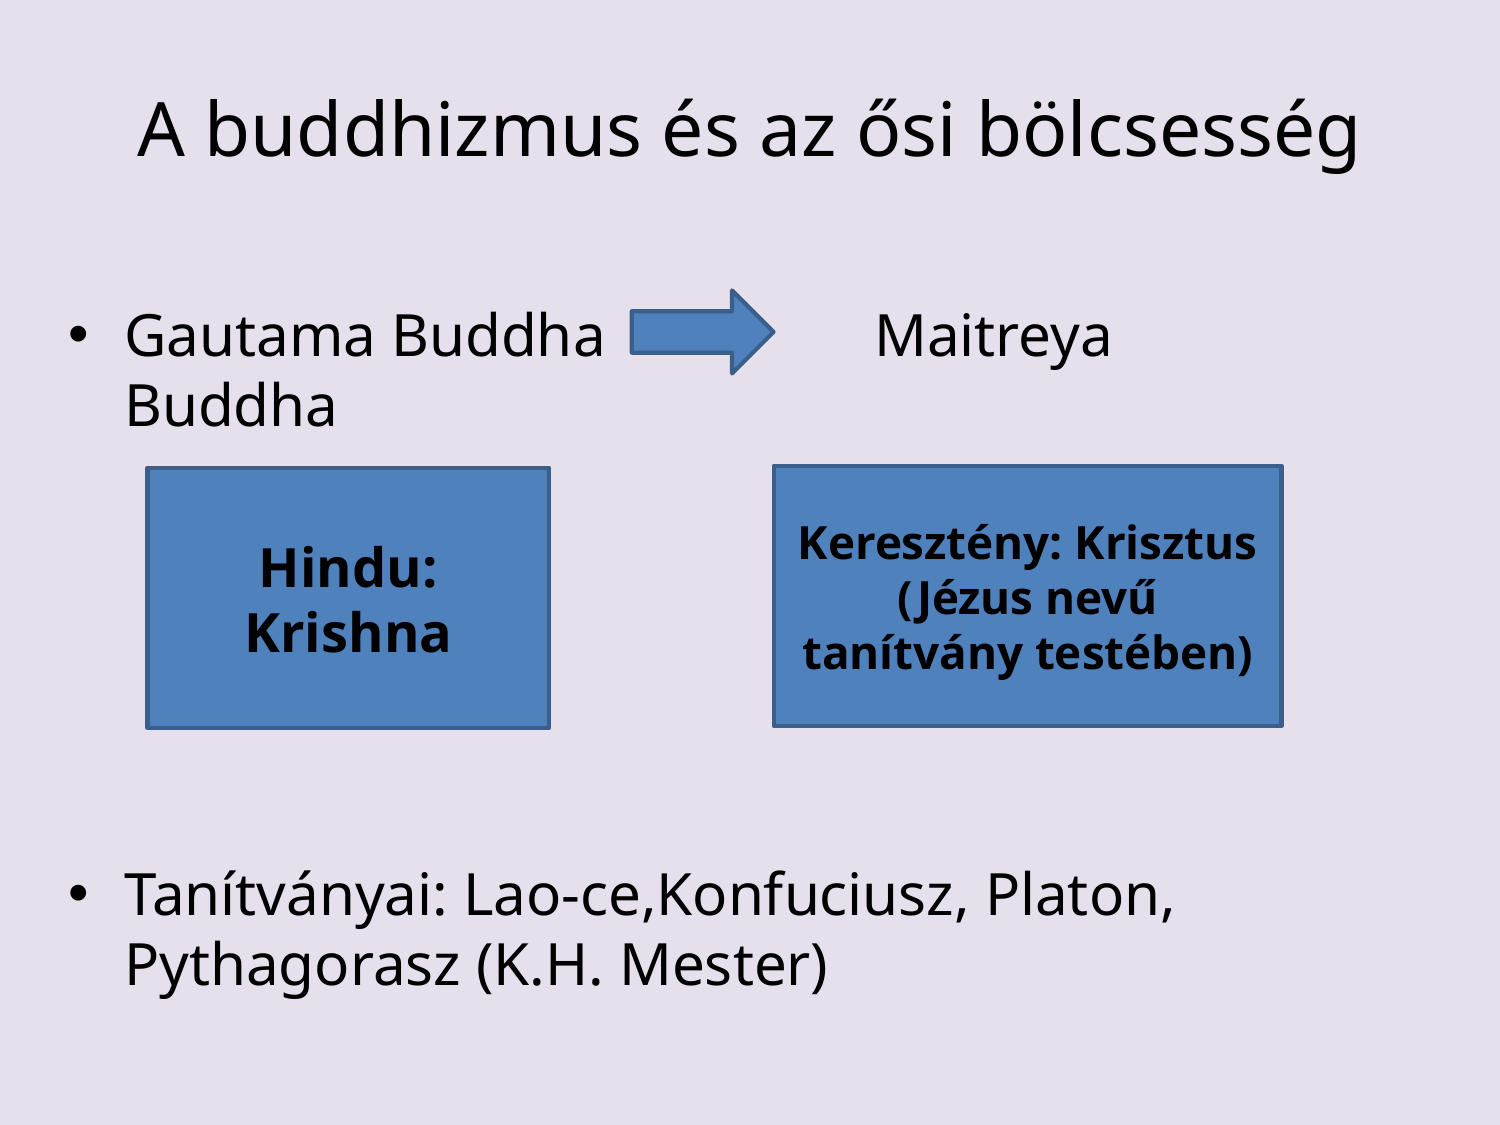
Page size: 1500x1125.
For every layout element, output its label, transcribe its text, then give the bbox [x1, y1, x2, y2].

title A buddhizmus és az ősi bölcsesség [75, 45, 1425, 209]
text_box Hindu: Krishna [145, 466, 551, 730]
list Gautama Buddha Maitreya Buddha Tanítványai: Lao-ce,Konfuciusz, Platon, Pythagorasz (K.H. Mester) [53, 290, 1306, 1024]
text_box [629, 288, 776, 376]
text_box Keresztény: Krisztus (Jézus nevű tanítvány testében) [772, 464, 1284, 728]
